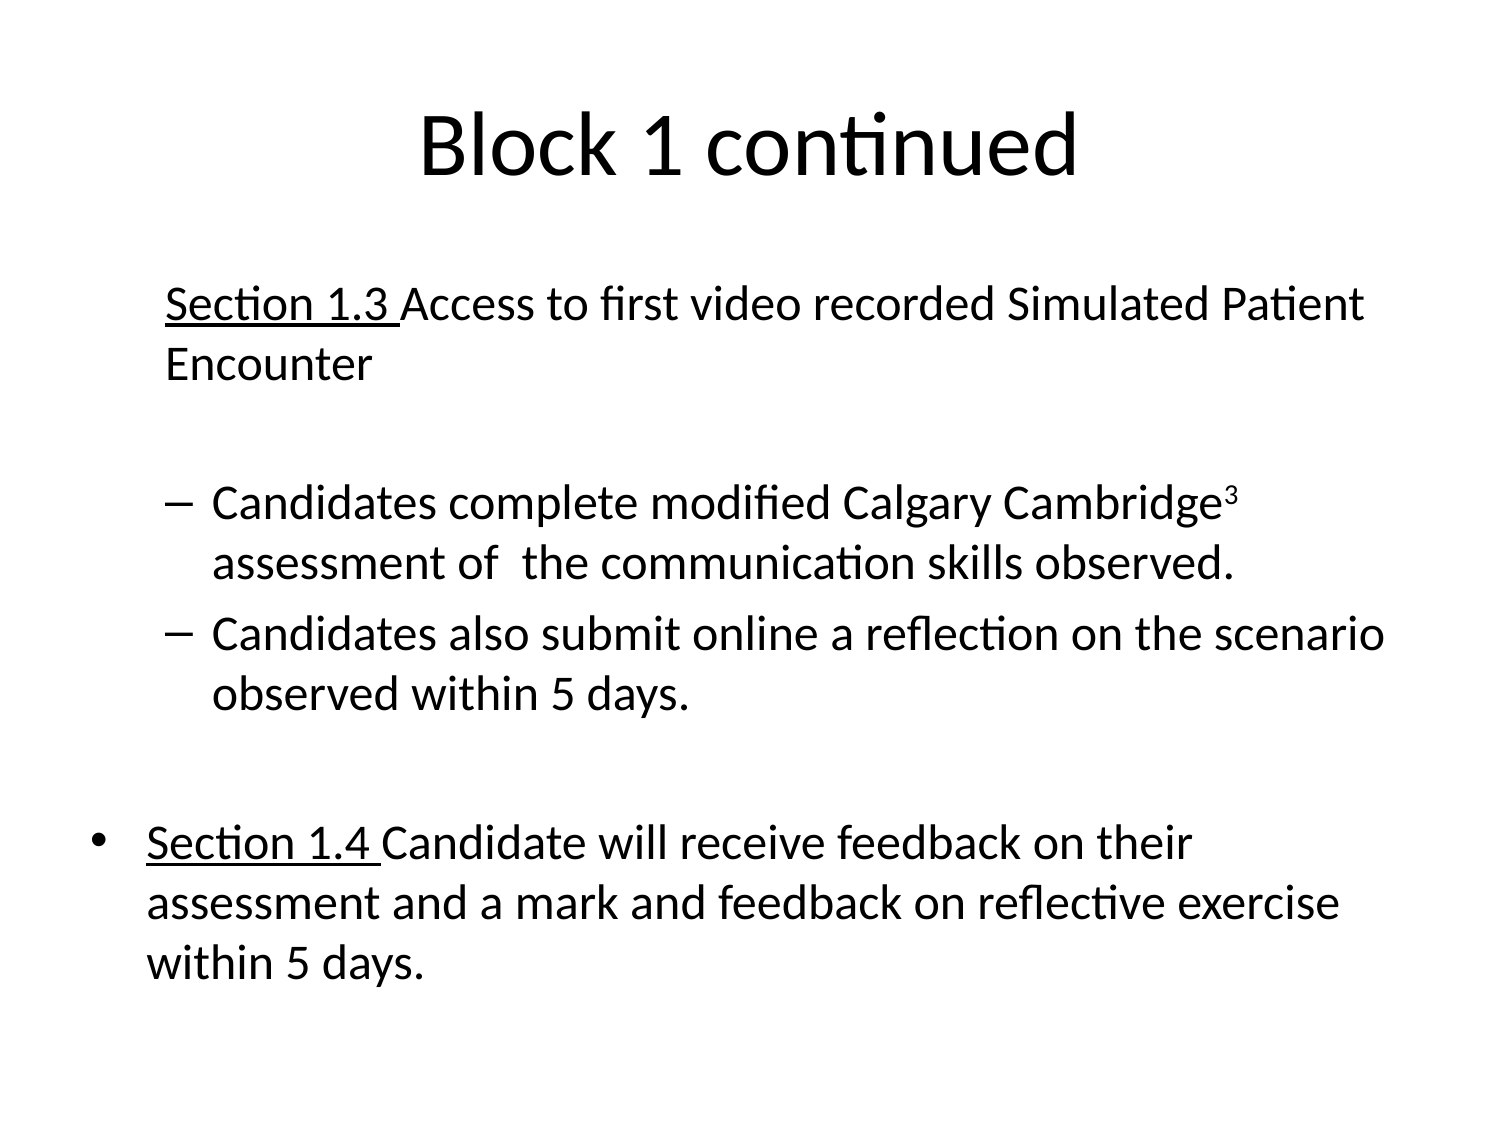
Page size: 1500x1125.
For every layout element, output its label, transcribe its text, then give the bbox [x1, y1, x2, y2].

list Section 1.3 Access to first video recorded Simulated Patient Encounter Candidates complete modified Calgary Cambridge3 assessment of the communication skills observed. Candidates also submit online a reflection on the scenario observed within 5 days. Section 1.4 Candidate will receive feedback on their assessment and a mark and feedback on reflective exercise within 5 days. [75, 262, 1425, 1005]
title Block 1 continued [75, 45, 1425, 233]
